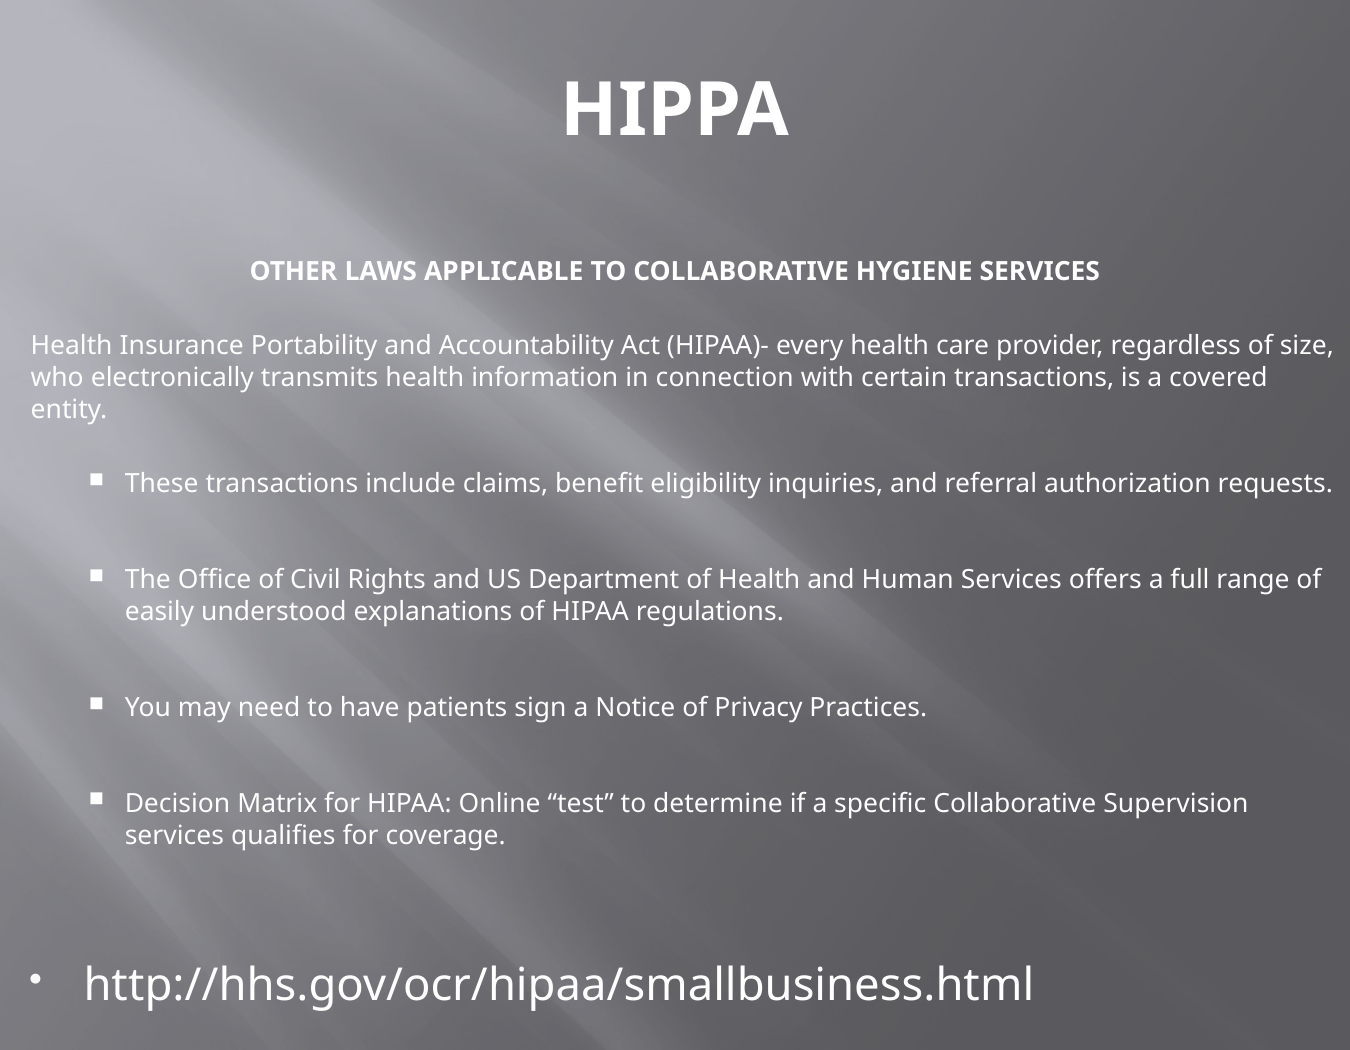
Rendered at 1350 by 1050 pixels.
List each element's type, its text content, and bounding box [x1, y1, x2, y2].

list OTHER LAWS APPLICABLE TO COLLABORATIVE HYGIENE SERVICES Health Insurance Portability and Accountability Act (HIPAA)- every health care provider, regardless of size, who electronically transmits health information in connection with certain transactions, is a covered entity. These transactions include claims, benefit eligibility inquiries, and referral authorization requests. The Office of Civil Rights and US Department of Health and Human Services offers a full range of easily understood explanations of HIPAA regulations. You may need to have patients sign a Notice of Privacy Practices. Decision Matrix for HIPAA: Online “test” to determine if a specific Collaborative Supervision services qualifies for coverage. http://hhs.gov/ocr/hipaa/smallbusiness.html [0, 210, 1350, 1050]
title HIPPA [67, 0, 1283, 210]
